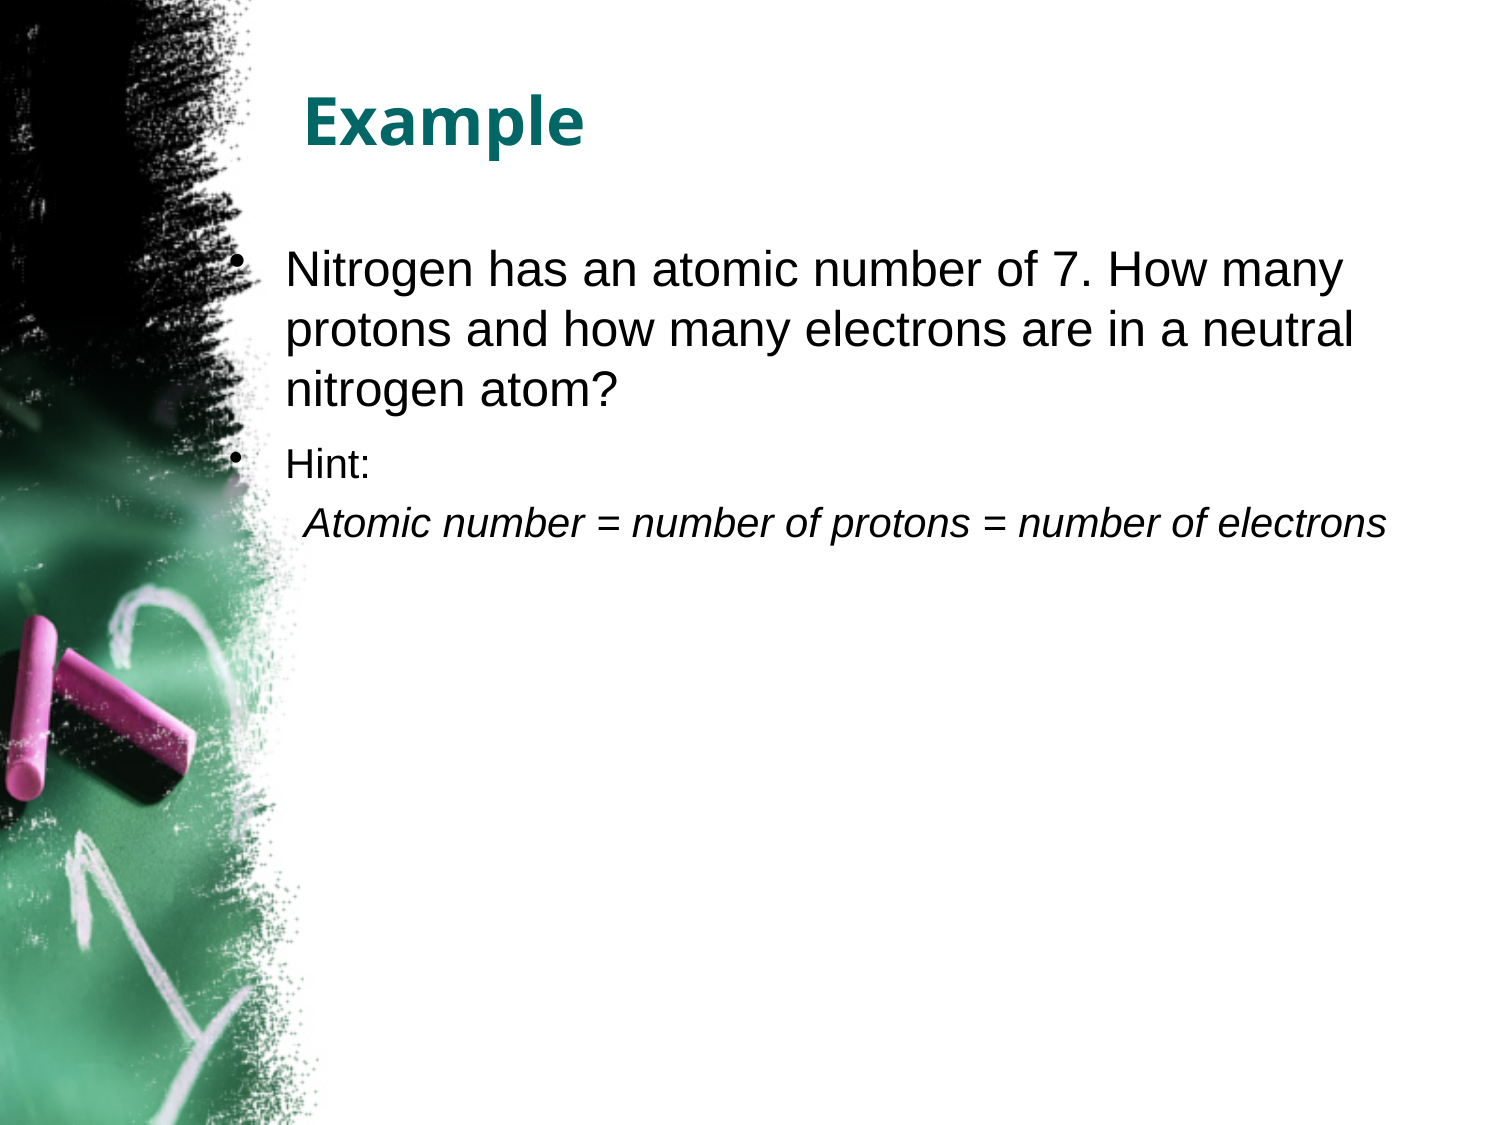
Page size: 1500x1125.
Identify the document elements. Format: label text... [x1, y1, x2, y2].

picture [0, 0, 1500, 1125]
list Nitrogen has an atomic number of 7. How many protons and how many electrons are in a neutral nitrogen atom? Hint: Atomic number = number of protons = number of electrons [213, 228, 1500, 980]
title Example [287, 49, 1438, 188]
